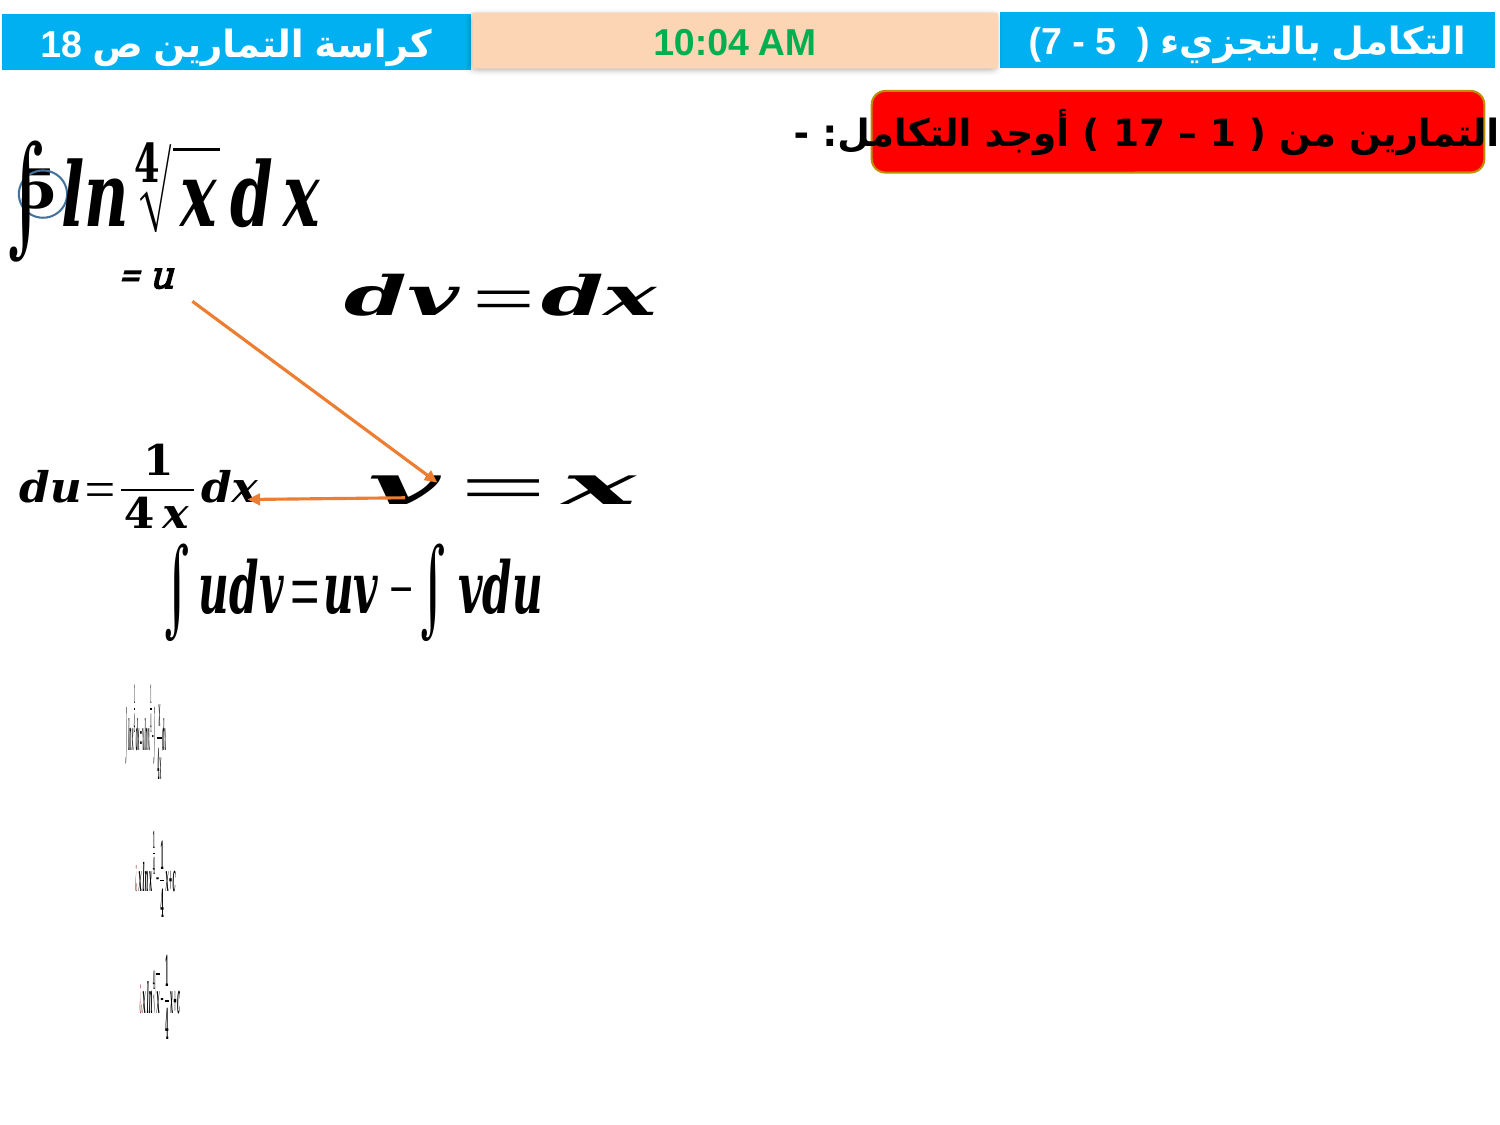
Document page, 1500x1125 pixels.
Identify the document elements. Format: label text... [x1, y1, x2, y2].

text_box 21/03/2021 04:56 م [472, 12, 999, 69]
text_box كراسة التمارين ص 18 [0, 11, 471, 73]
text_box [16, 160, 68, 222]
text_box في التمارين من ( 1 – 17 ) أوجد التكامل: - [870, 89, 1486, 174]
text_box التكامل بالتجزيء ( 5 - 7) [997, 9, 1498, 71]
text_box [192, 301, 438, 483]
